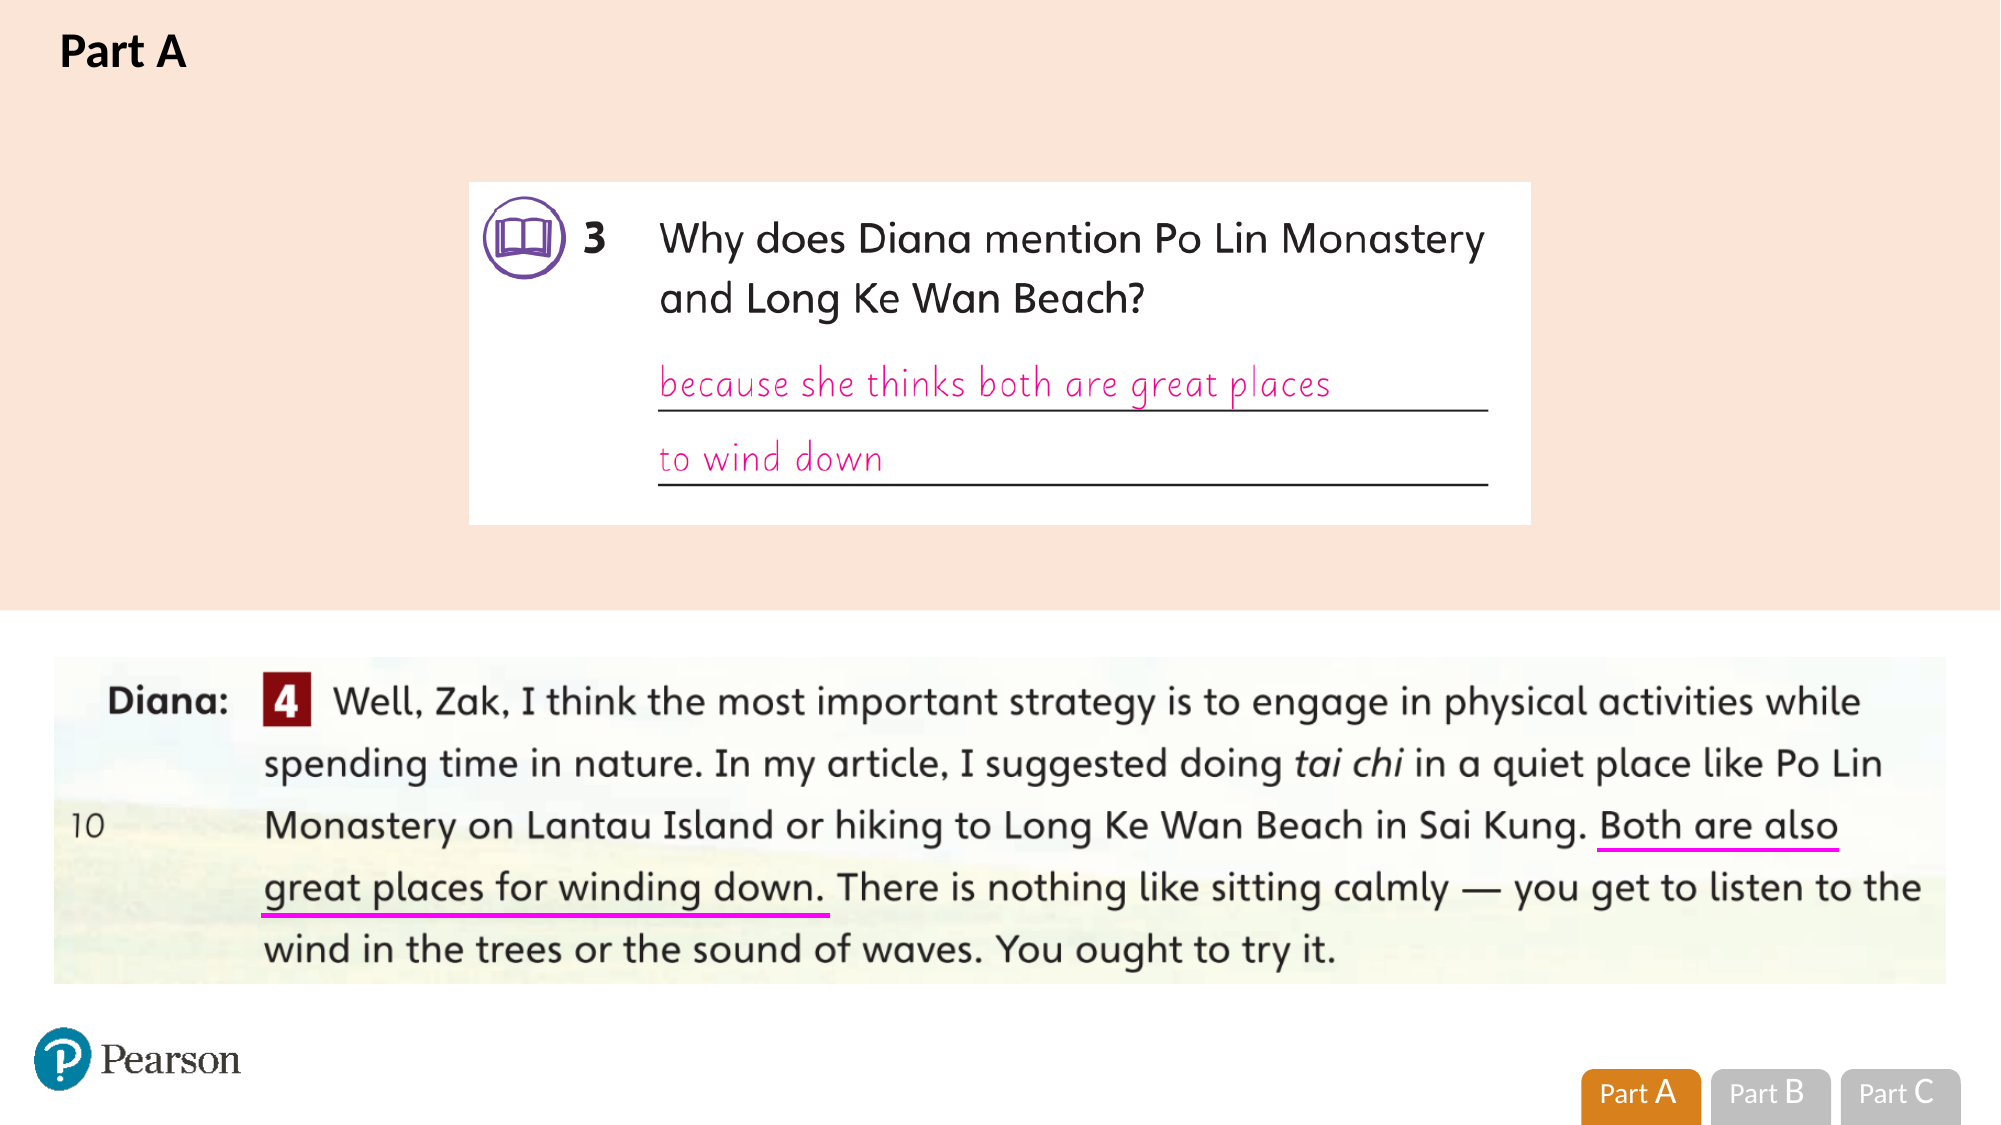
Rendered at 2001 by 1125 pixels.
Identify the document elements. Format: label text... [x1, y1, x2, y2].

text_box Part C [1839, 1067, 1963, 1125]
picture [54, 657, 1946, 984]
text_box [0, 0, 2000, 611]
picture [6, 999, 269, 1119]
picture [469, 182, 1531, 525]
text_box Part A [45, 10, 326, 85]
text_box Part A [1579, 1067, 1703, 1125]
text_box Part B [1709, 1067, 1833, 1125]
